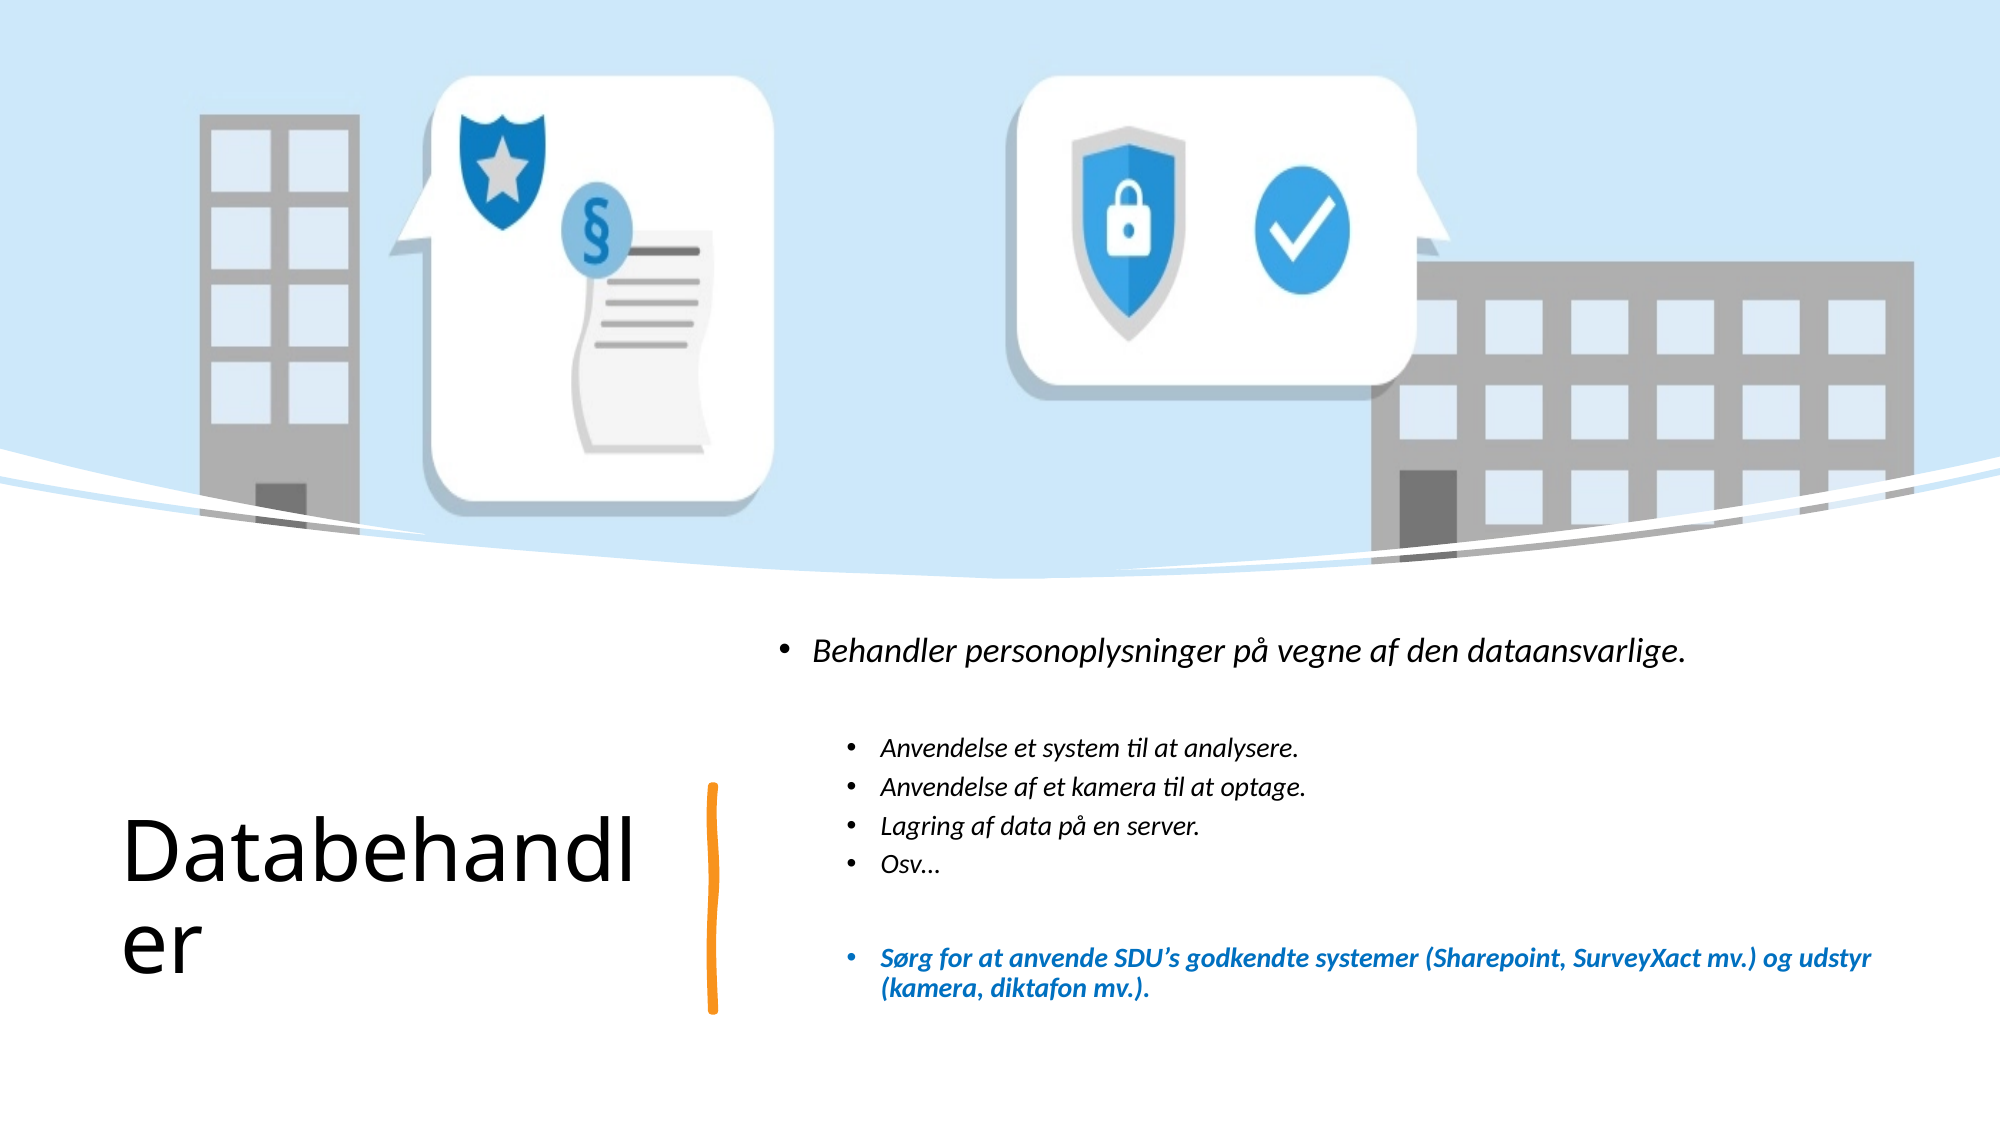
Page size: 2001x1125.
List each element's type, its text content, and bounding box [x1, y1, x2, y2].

picture [0, 0, 2000, 579]
list Behandler personoplysninger på vegne af den dataansvarlige. Anvendelse et system til at analysere. Anvendelse af et kamera til at optage. Lagring af data på en server. Osv… Sørg for at anvende SDU’s godkendte systemer (Sharepoint, SurveyXact mv.) og udstyr (kamera, diktafon mv.). [763, 624, 1895, 1014]
title Databehandler [105, 783, 666, 1016]
text_box [709, 784, 717, 1012]
text_box [0, 579, 2000, 1125]
